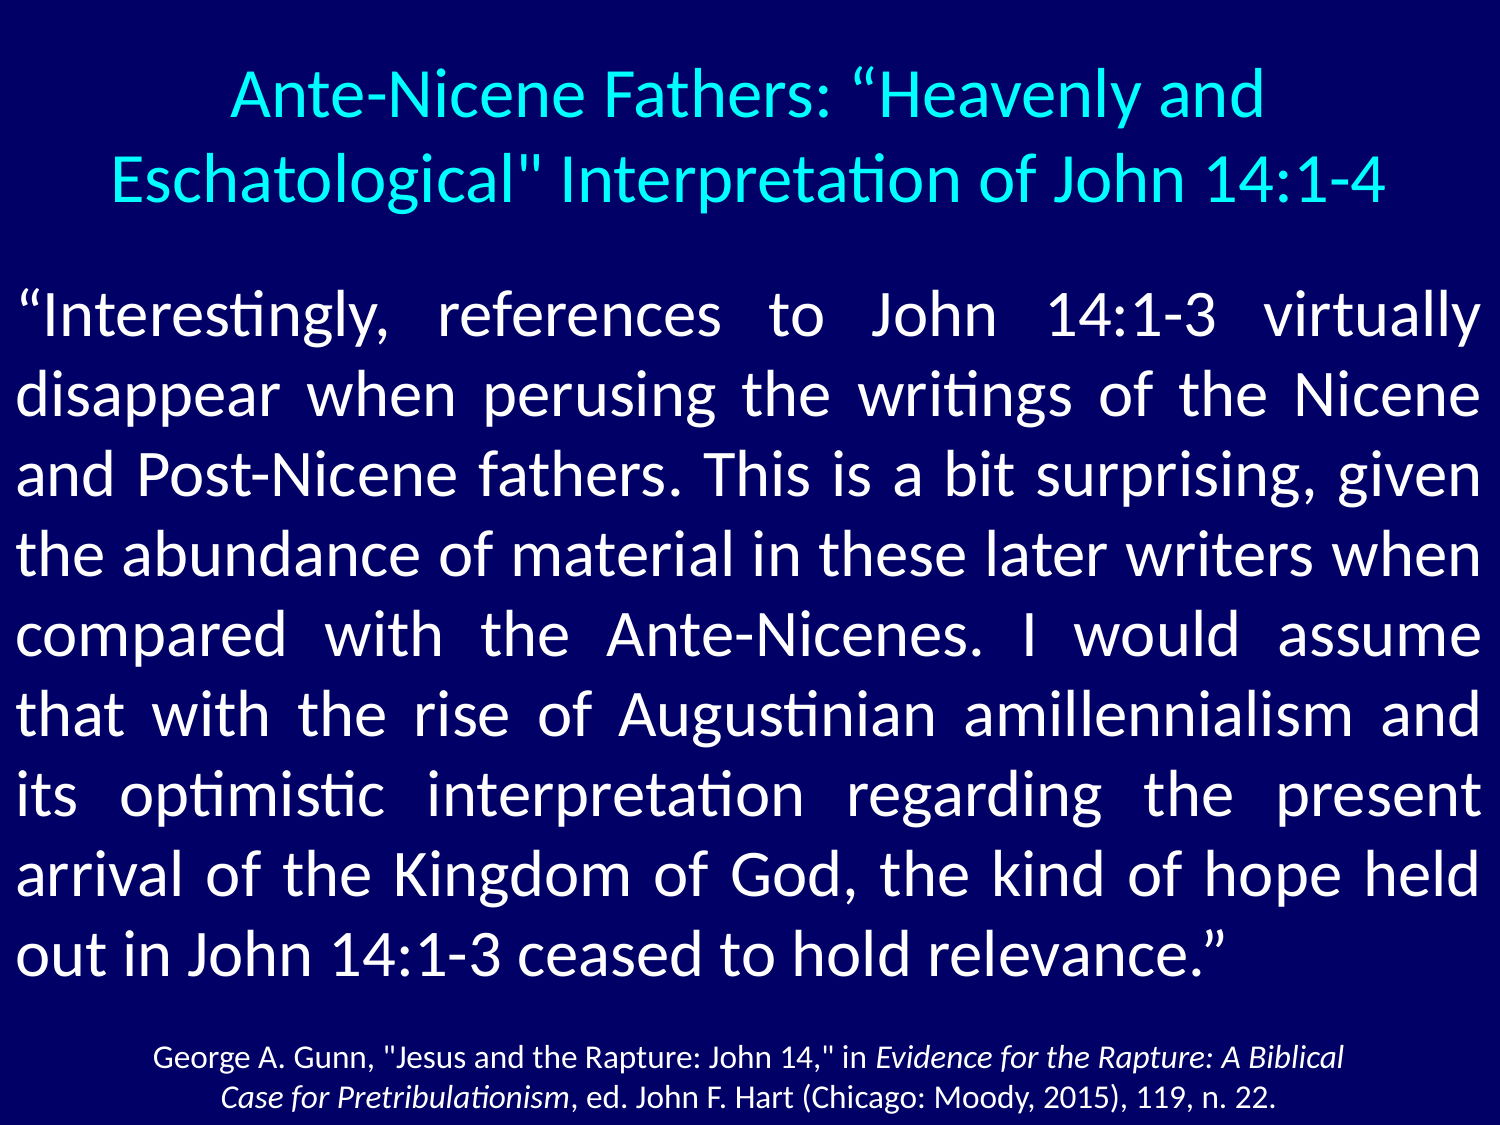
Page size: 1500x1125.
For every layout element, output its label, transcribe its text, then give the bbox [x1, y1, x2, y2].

text_box Ante-Nicene Fathers: “Heavenly and Eschatological" Interpretation of John 14:1-4 [0, 37, 1499, 225]
text_box George A. Gunn, "Jesus and the Rapture: John 14," in Evidence for the Rapture: A Biblical Case for Pretribulationism, ed. John F. Hart (Chicago: Moody, 2015), 119, n. 22. [130, 1027, 1368, 1123]
list “Interestingly, references to John 14:1-3 virtually disappear when perusing the writings of the Nicene and Post-Nicene fathers. This is a bit surprising, given the abundance of material in these later writers when compared with the Ante-Nicenes. I would assume that with the rise of Augustinian amillennialism and its optimistic interpretation regarding the present arrival of the Kingdom of God, the kind of hope held out in John 14:1-3 ceased to hold relevance.” [0, 262, 1499, 1013]
